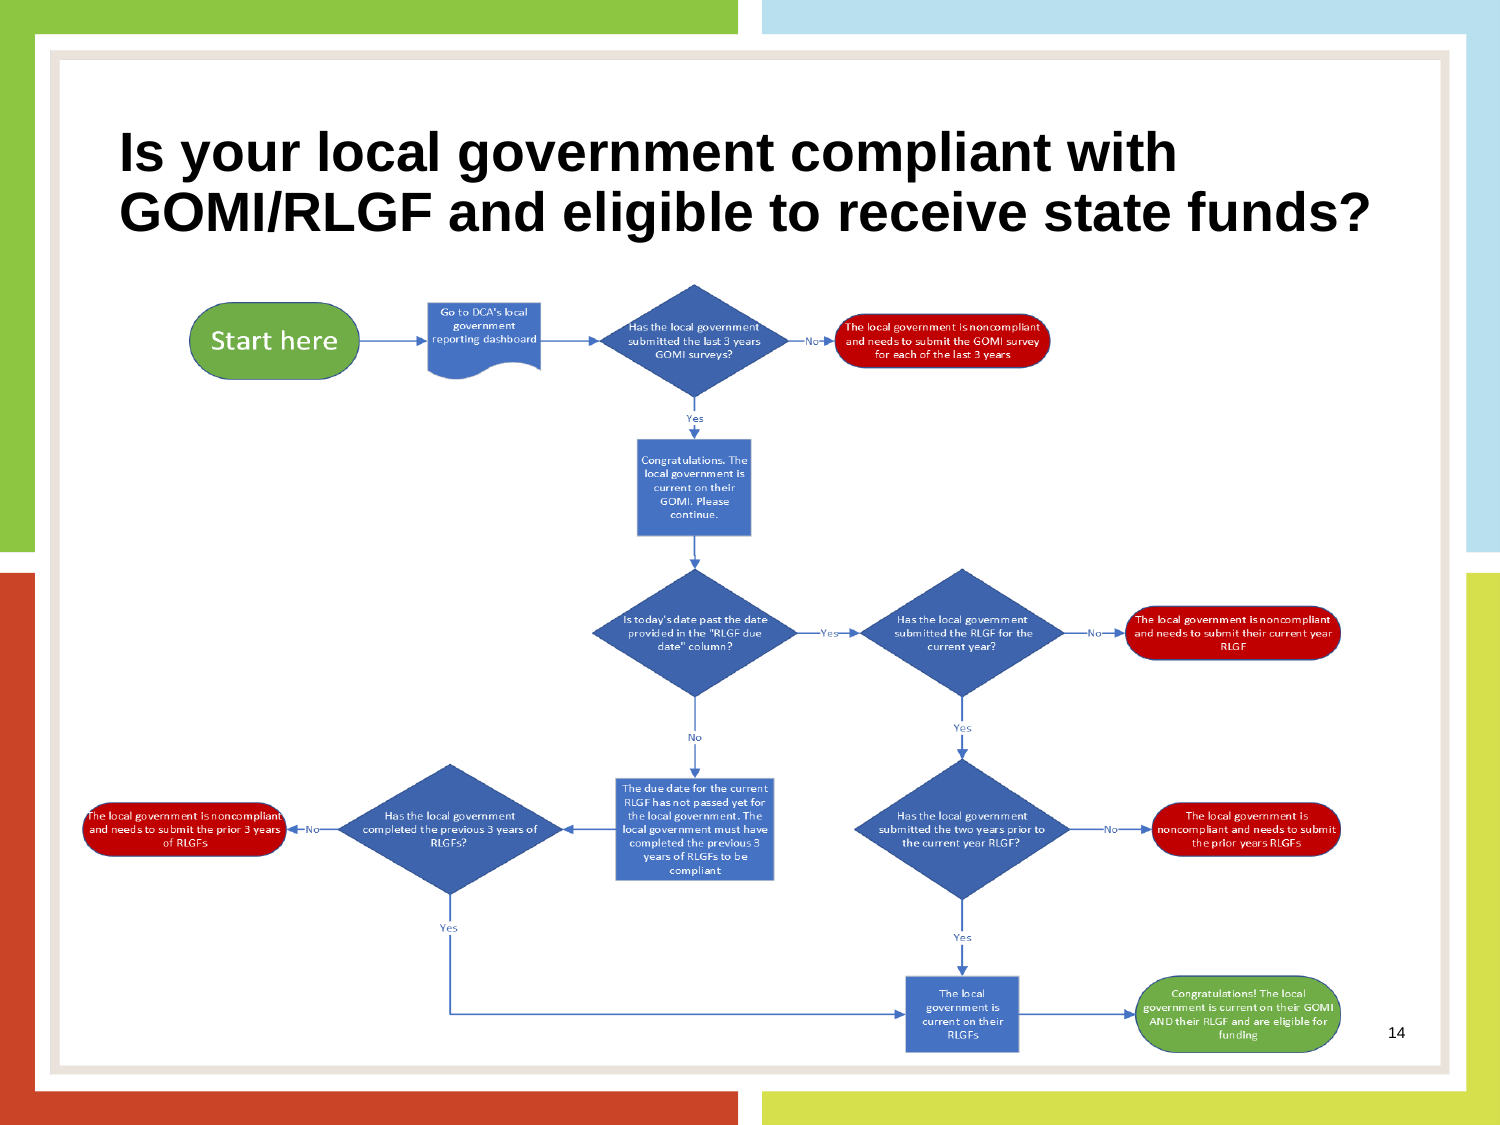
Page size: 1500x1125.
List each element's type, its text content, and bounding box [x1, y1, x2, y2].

title Is your local government compliant with GOMI/RLGF and eligible to receive state funds? [104, 90, 1396, 278]
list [72, 277, 1352, 1060]
picture [0, 0, 1500, 1125]
